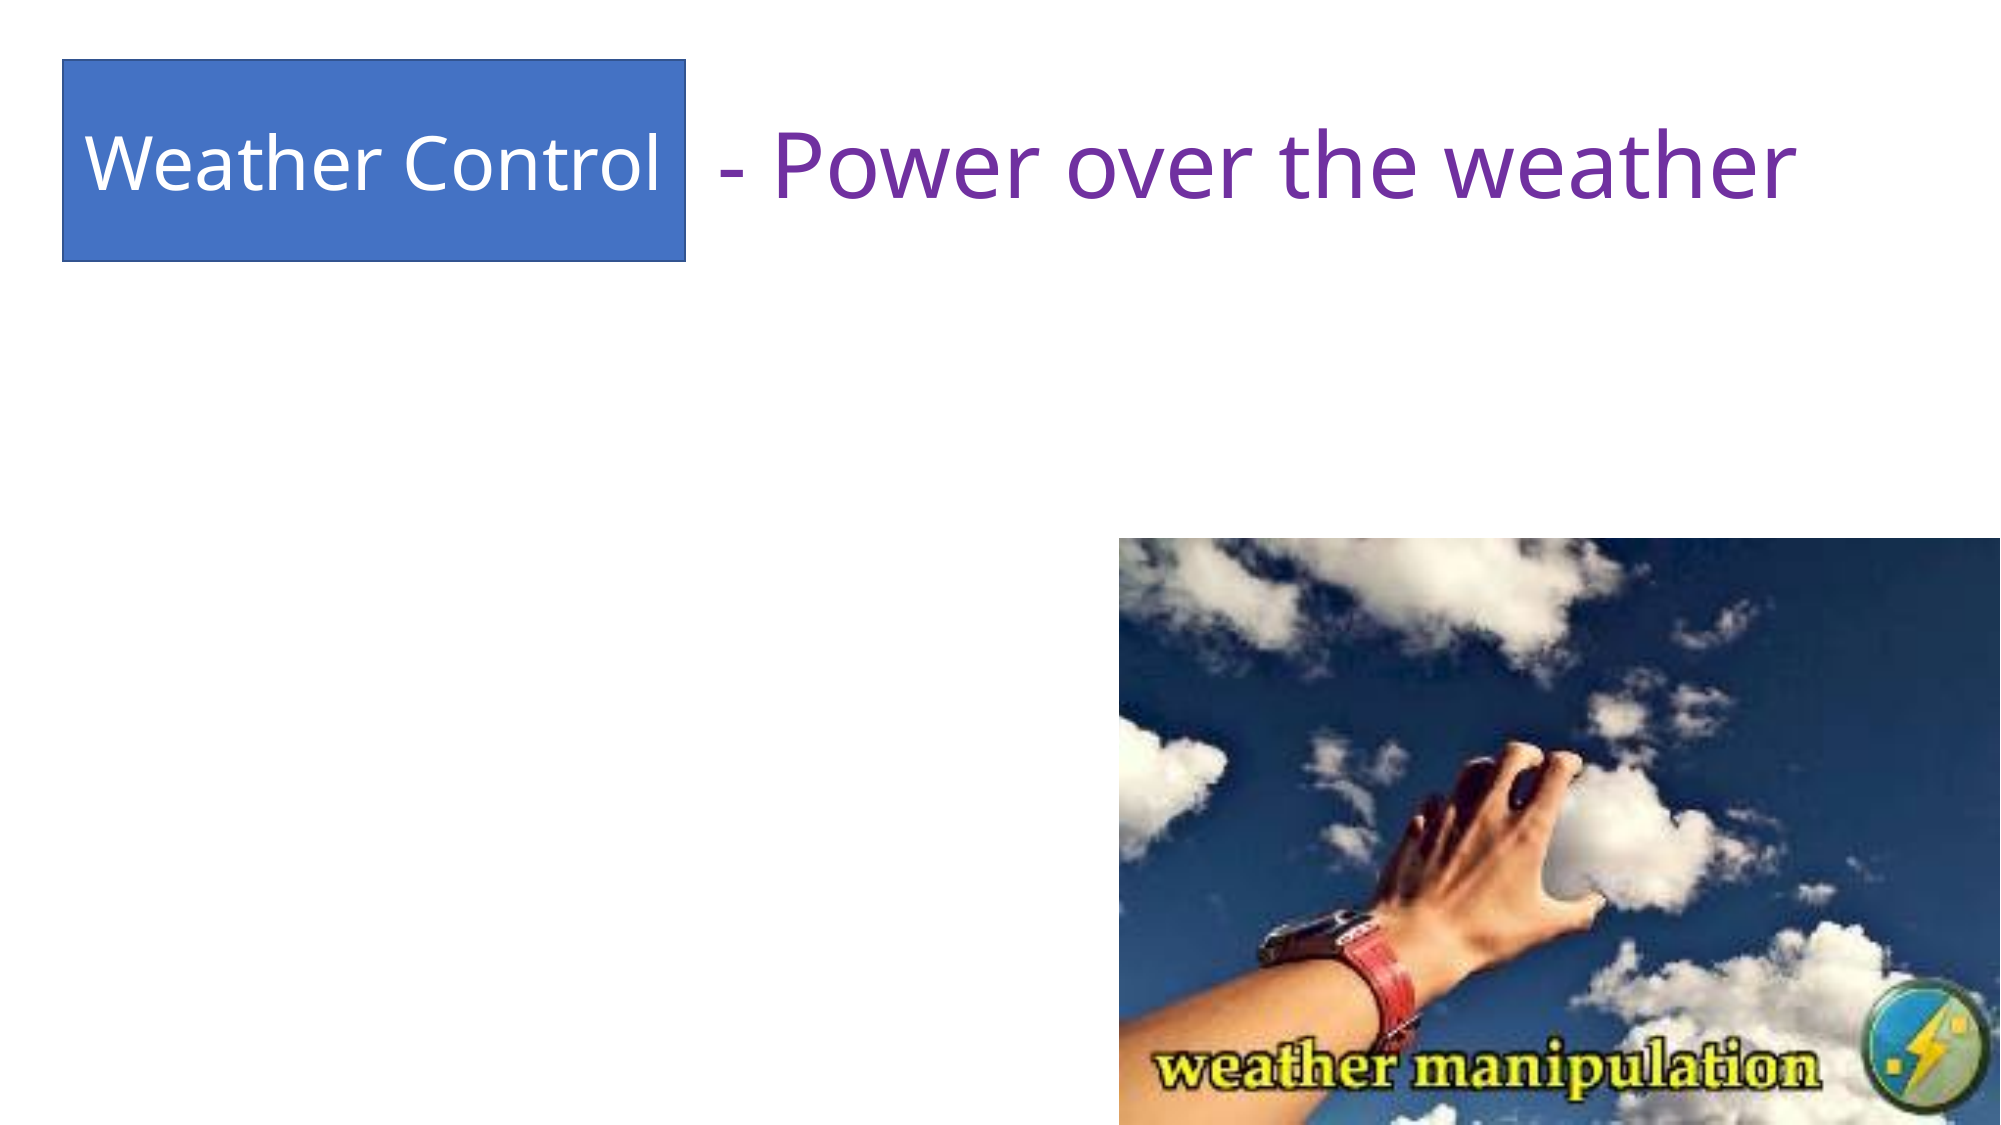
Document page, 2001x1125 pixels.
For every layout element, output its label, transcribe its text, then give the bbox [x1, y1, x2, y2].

text_box Weather Control [62, 59, 686, 262]
title - Power over the weather [702, 59, 1863, 278]
picture [1119, 538, 2000, 1125]
